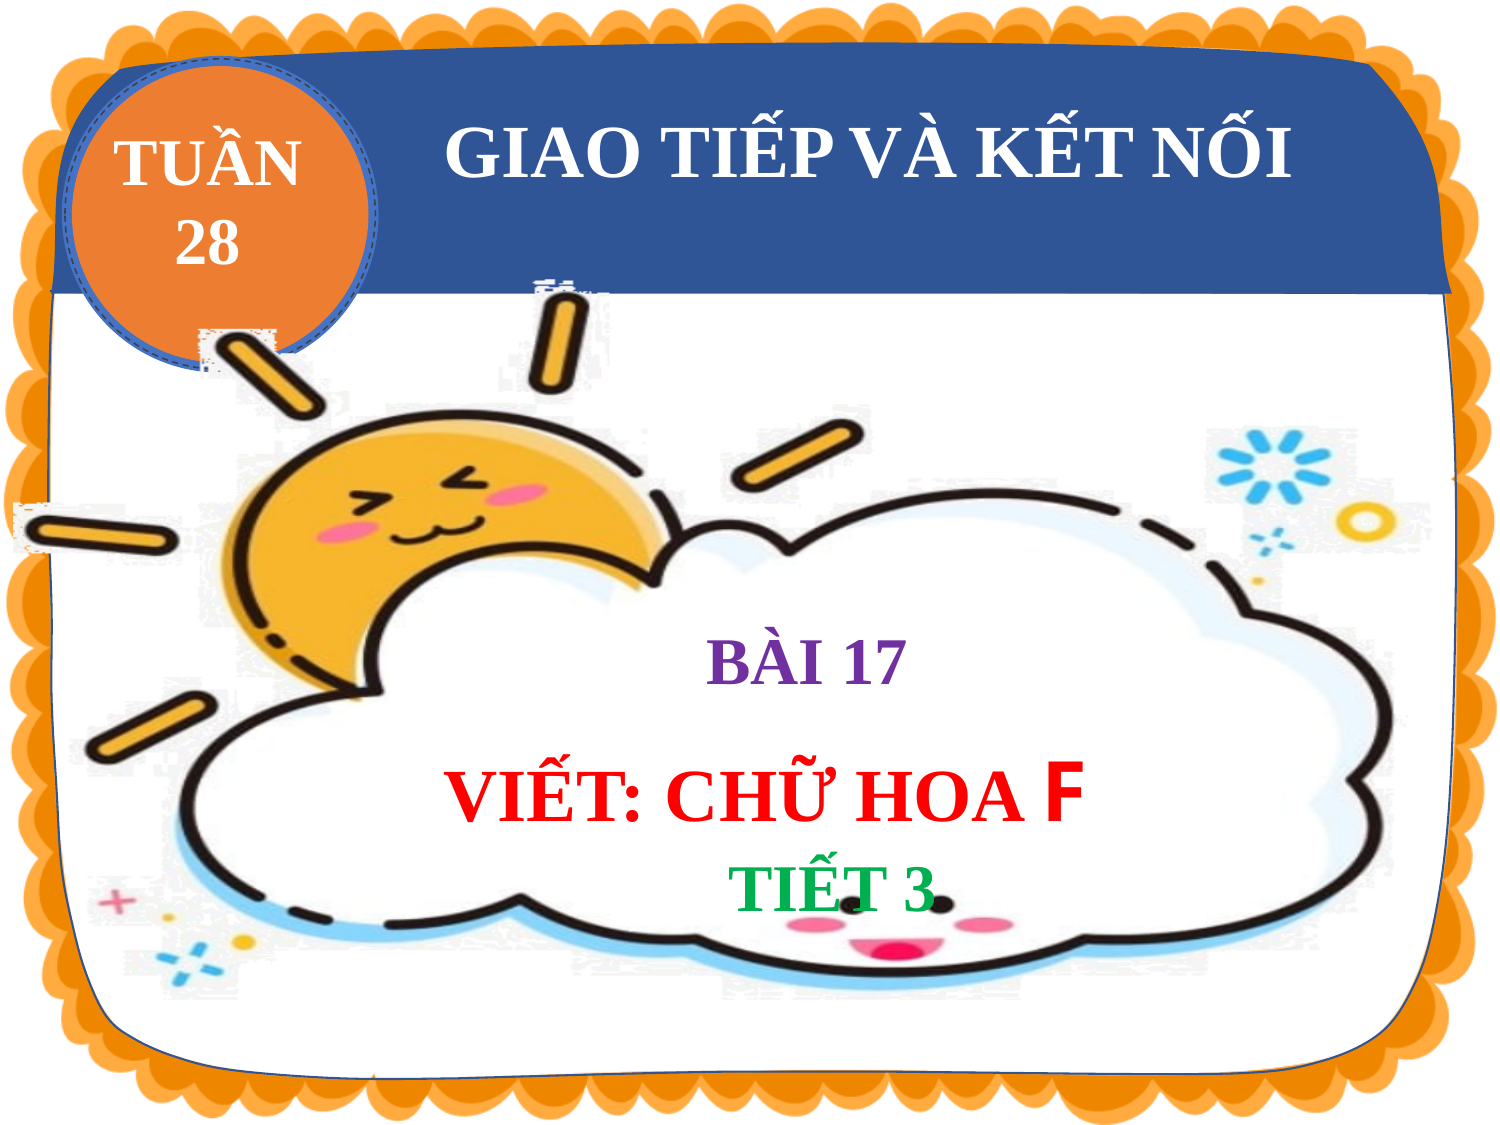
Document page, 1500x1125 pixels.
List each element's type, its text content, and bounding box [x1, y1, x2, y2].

picture [0, 0, 1500, 1125]
text_box TUẦN 28 [66, 110, 350, 278]
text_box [13, 278, 1459, 1004]
text_box GIAO TIẾP VÀ KẾT NỐI [428, 95, 1327, 200]
